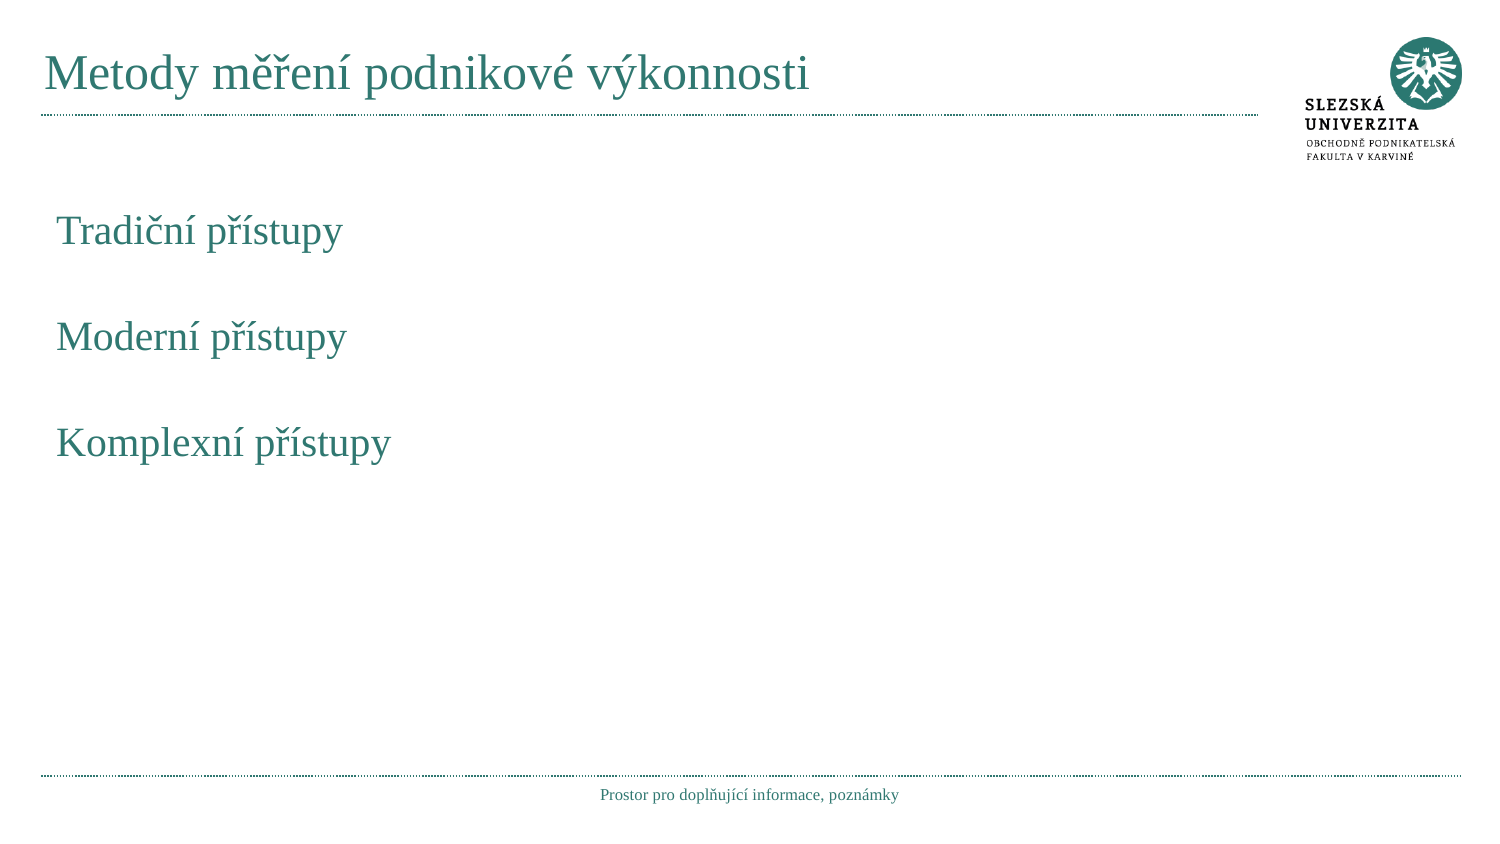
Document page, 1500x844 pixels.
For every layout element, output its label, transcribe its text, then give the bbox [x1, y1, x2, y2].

text_box Prostor pro doplňující informace, poznámky [442, 776, 1058, 811]
list Tradiční přístupy Moderní přístupy Komplexní přístupy [41, 185, 1400, 729]
title Metody měření podnikové výkonnosti [29, 32, 963, 116]
picture [1305, 37, 1462, 160]
